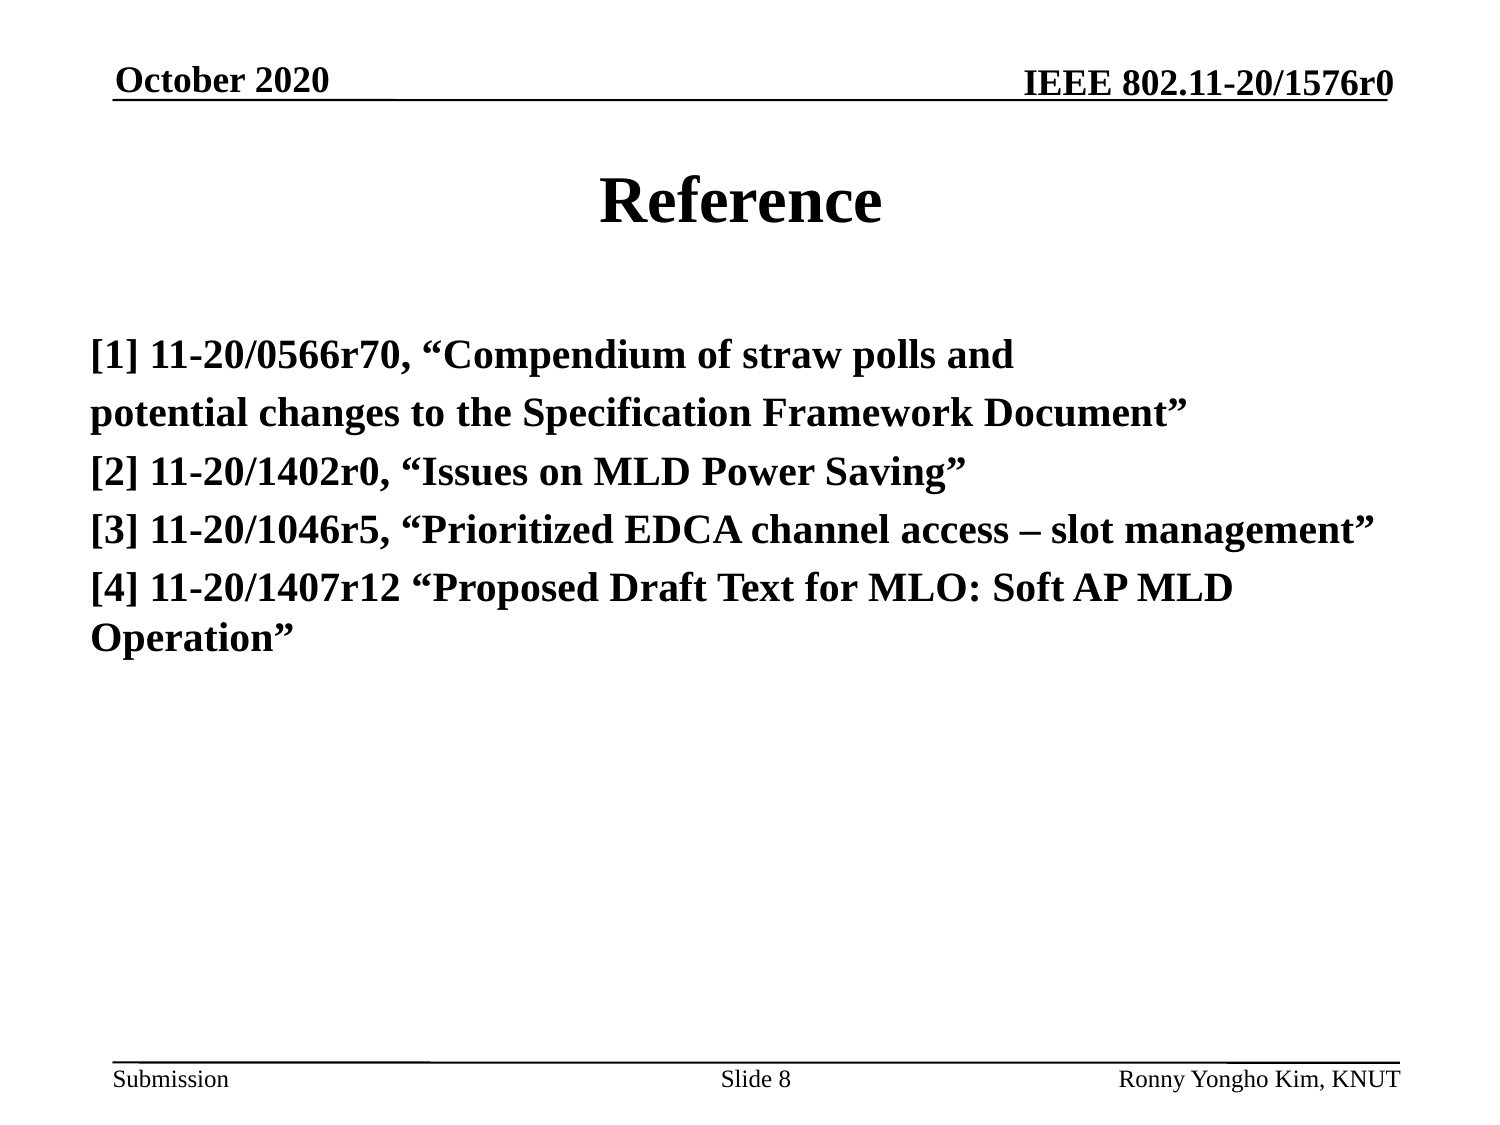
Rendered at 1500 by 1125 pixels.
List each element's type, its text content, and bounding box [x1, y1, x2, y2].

title Reference [74, 101, 1426, 290]
list [1] 11-20/0566r70, “Compendium of straw polls and potential changes to the Specification Framework Document” [2] 11-20/1402r0, “Issues on MLD Power Saving” [3] 11-20/1046r5, “Prioritized EDCA channel access – slot management” [4] 11-20/1407r12 “Proposed Draft Text for MLO: Soft AP MLD Operation” [74, 318, 1426, 1062]
